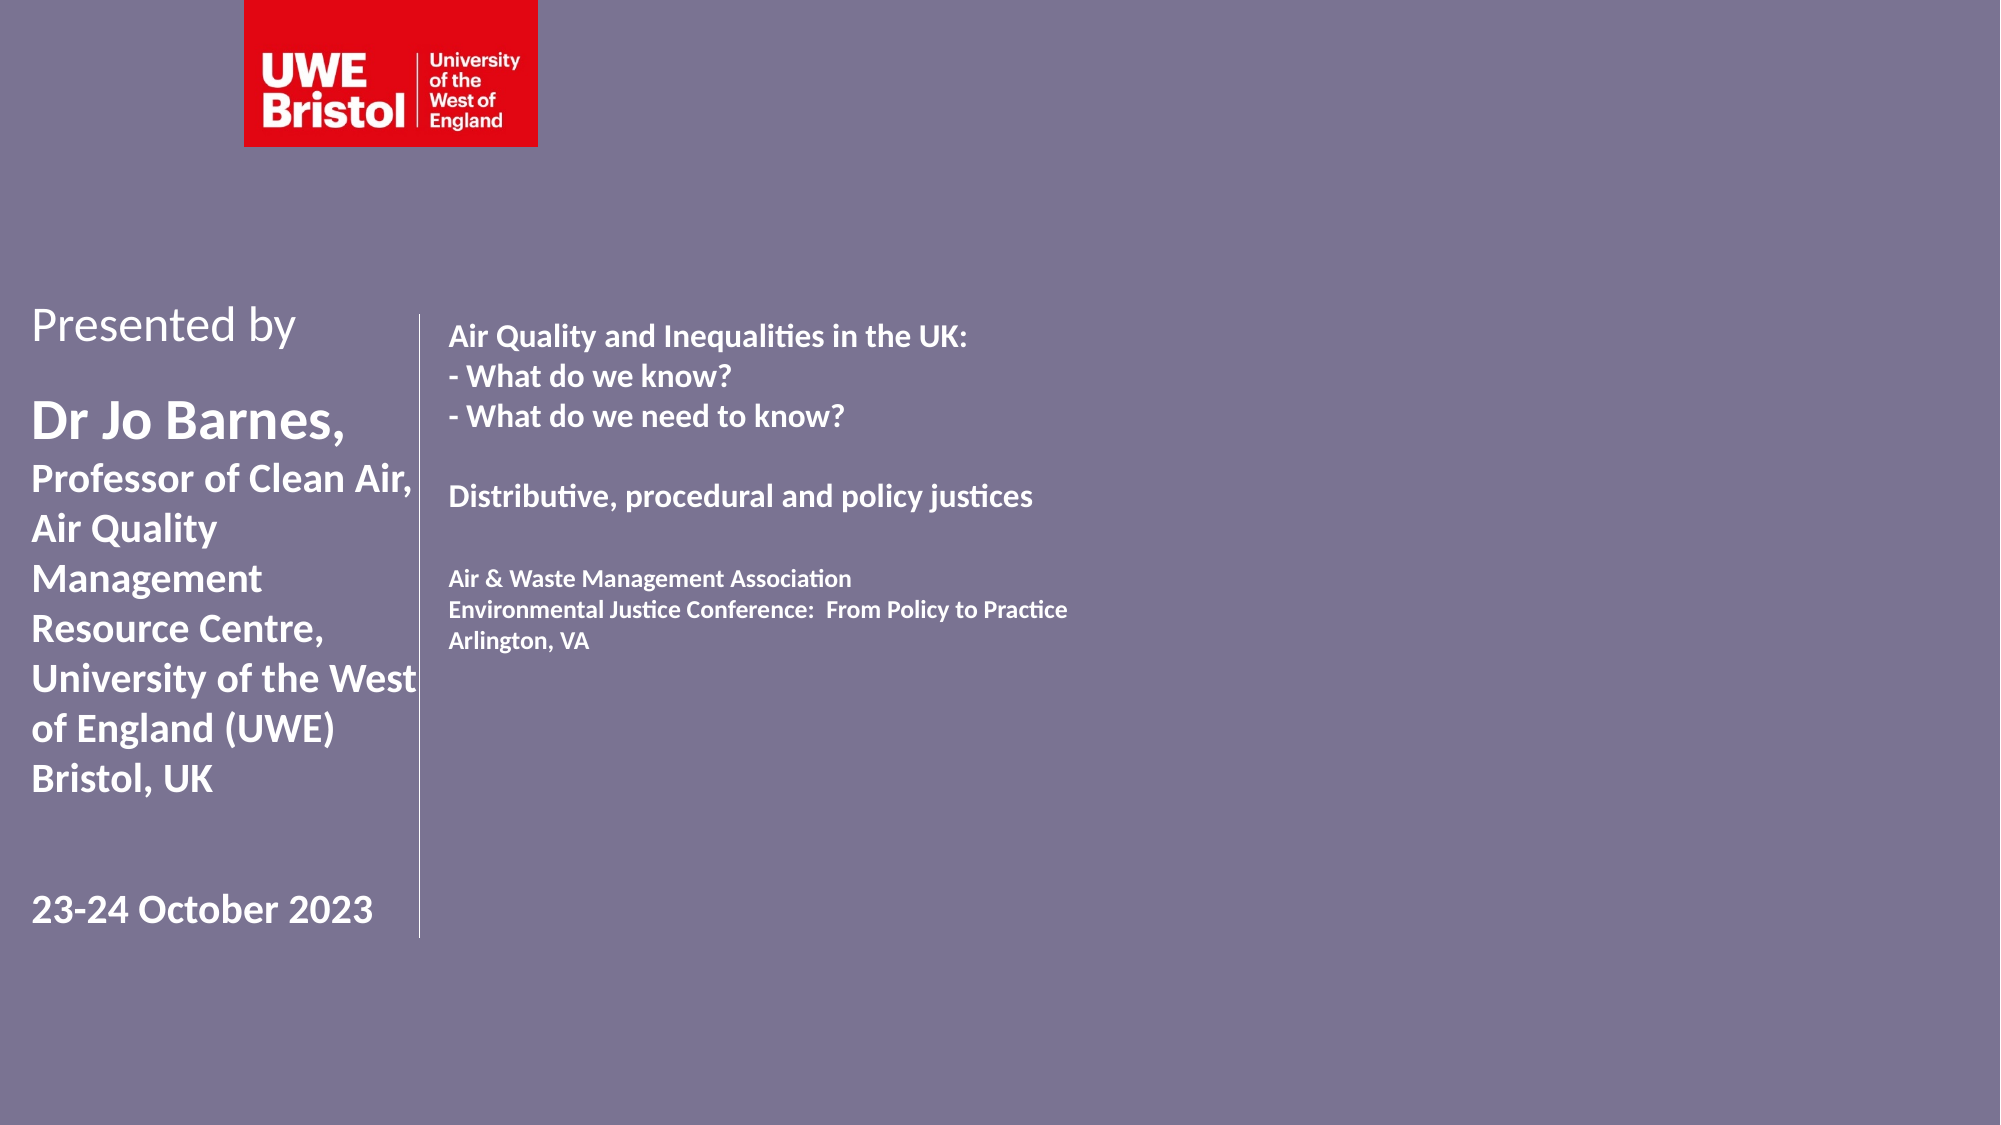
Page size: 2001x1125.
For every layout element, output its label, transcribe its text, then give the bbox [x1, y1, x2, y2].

list Presented by [31, 324, 395, 362]
picture [244, 0, 538, 147]
list 23-24 October 2023 [31, 881, 431, 917]
title Air Quality and Inequalities in the UK: - What do we know? - What do we need to know? Distributive, procedural and policy justices Air & Waste Management Association Environmental Justice Conference: From Policy to Practice Arlington, VA [448, 314, 1863, 657]
list Dr Jo Barnes, Professor of Clean Air, Air Quality Management Resource Centre, University of the West of England (UWE) Bristol, UK [31, 381, 431, 835]
